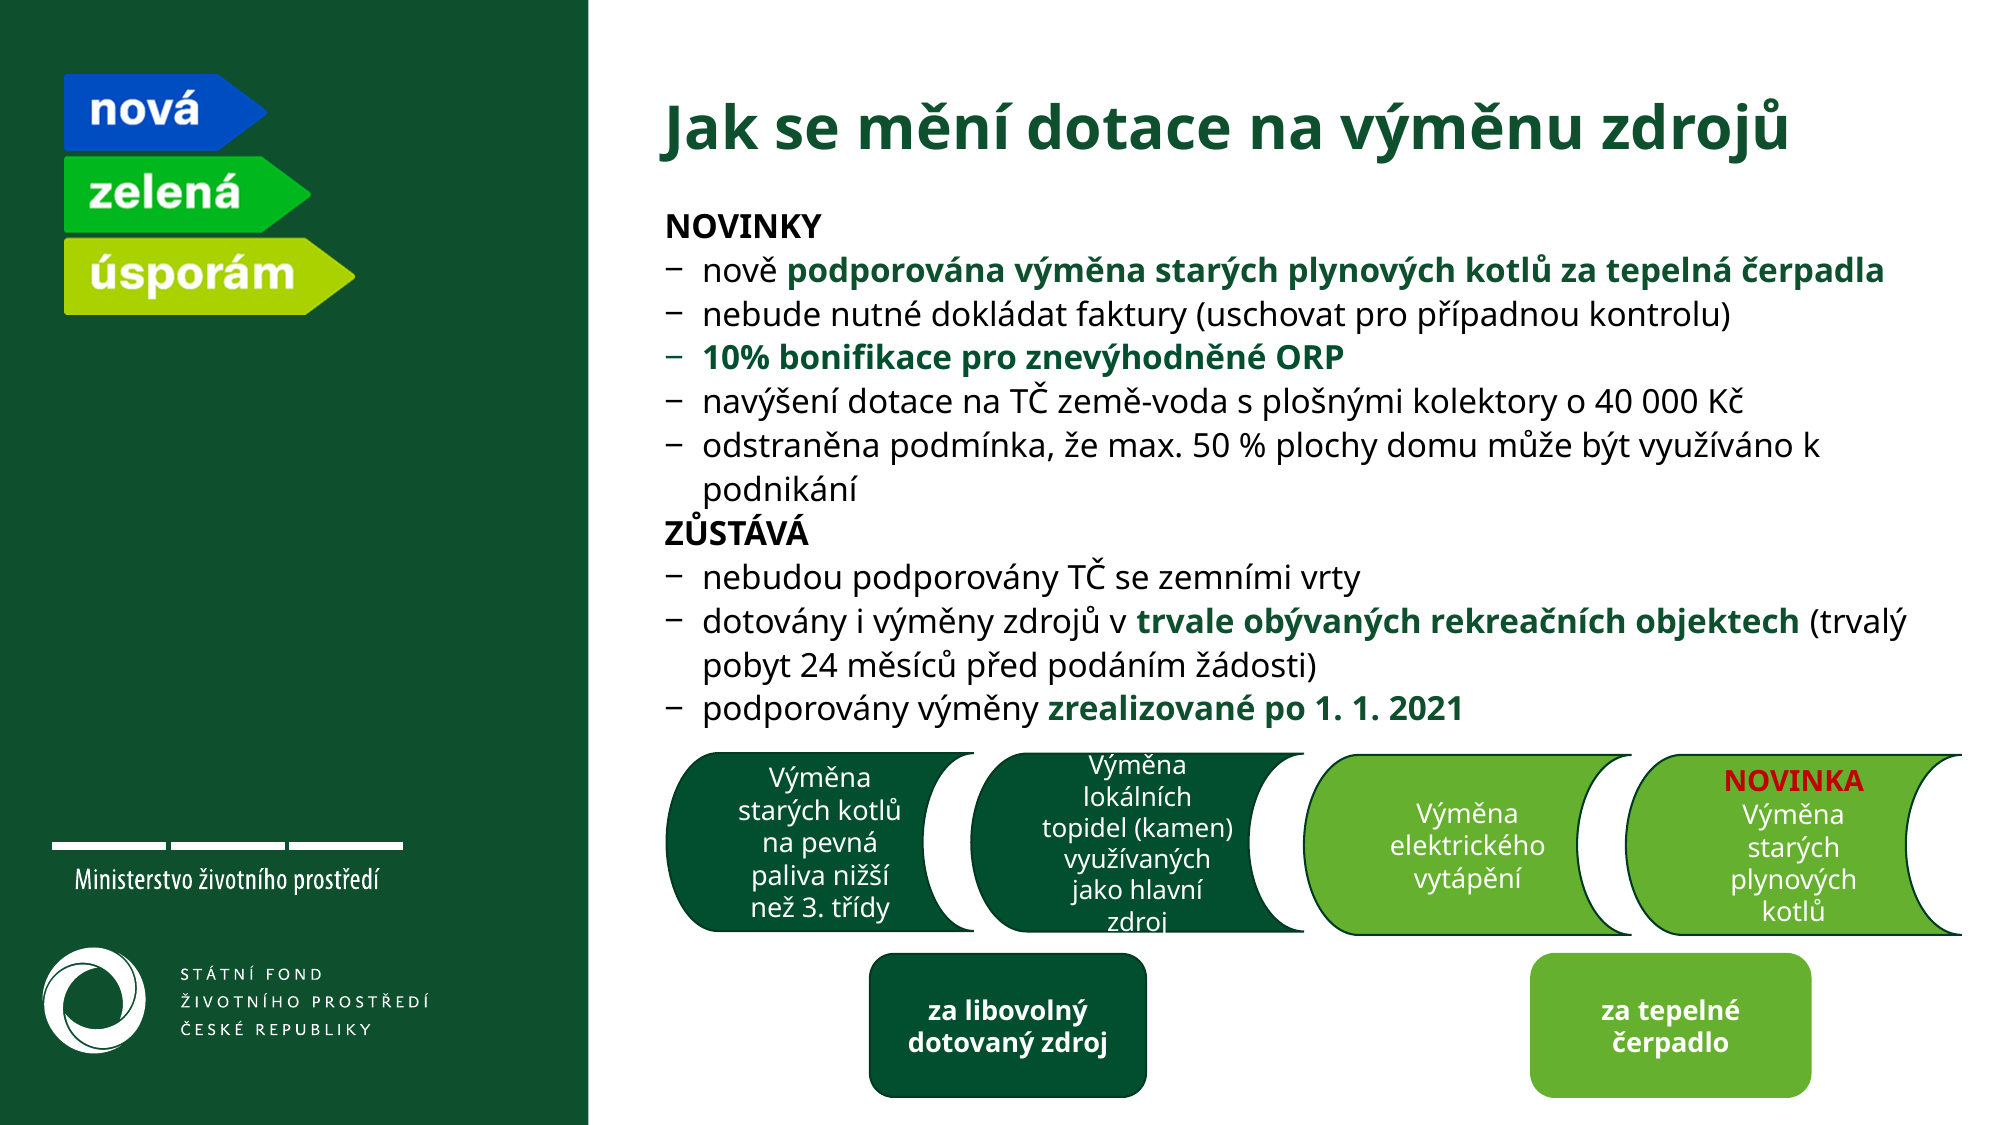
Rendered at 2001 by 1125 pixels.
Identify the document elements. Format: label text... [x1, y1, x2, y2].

text_box za tepelné čerpadlo [1530, 952, 1812, 1098]
text_box [1108, 528, 1544, 597]
text_box Výměna elektrického vytápění [1302, 753, 1632, 936]
text_box Výměna starých kotlů na pevná paliva nižší než 3. třídy [665, 752, 974, 933]
list Jak se mění dotace na výměnu zdrojů [649, 89, 1860, 193]
text_box za libovolný dotovaný zdroj [868, 952, 1148, 1098]
text_box Výměna lokálních topidel (kamen) využívaných jako hlavní zdroj [970, 752, 1305, 933]
list NOVINKY nově podporována výměna starých plynových kotlů za tepelná čerpadla nebude nutné dokládat faktury (uschovat pro případnou kontrolu) 10% bonifikace pro znevýhodněné ORP navýšení dotace na TČ země-voda s plošnými kolektory o 40 000 Kč odstraněna podmínka, že max. 50 % plochy domu může být využíváno k podnikání ZŮSTÁVÁ nebudou podporovány TČ se zemními vrty dotovány i výměny zdrojů v trvale obývaných rekreačních objektech (trvalý pobyt 24 měsíců před podáním žádosti) podporovány výměny zrealizované po 1. 1. 2021 [649, 193, 1972, 599]
picture [63, 74, 355, 315]
picture [52, 842, 404, 896]
text_box NOVINKA Výměna starých plynových kotlů [1624, 753, 1962, 936]
